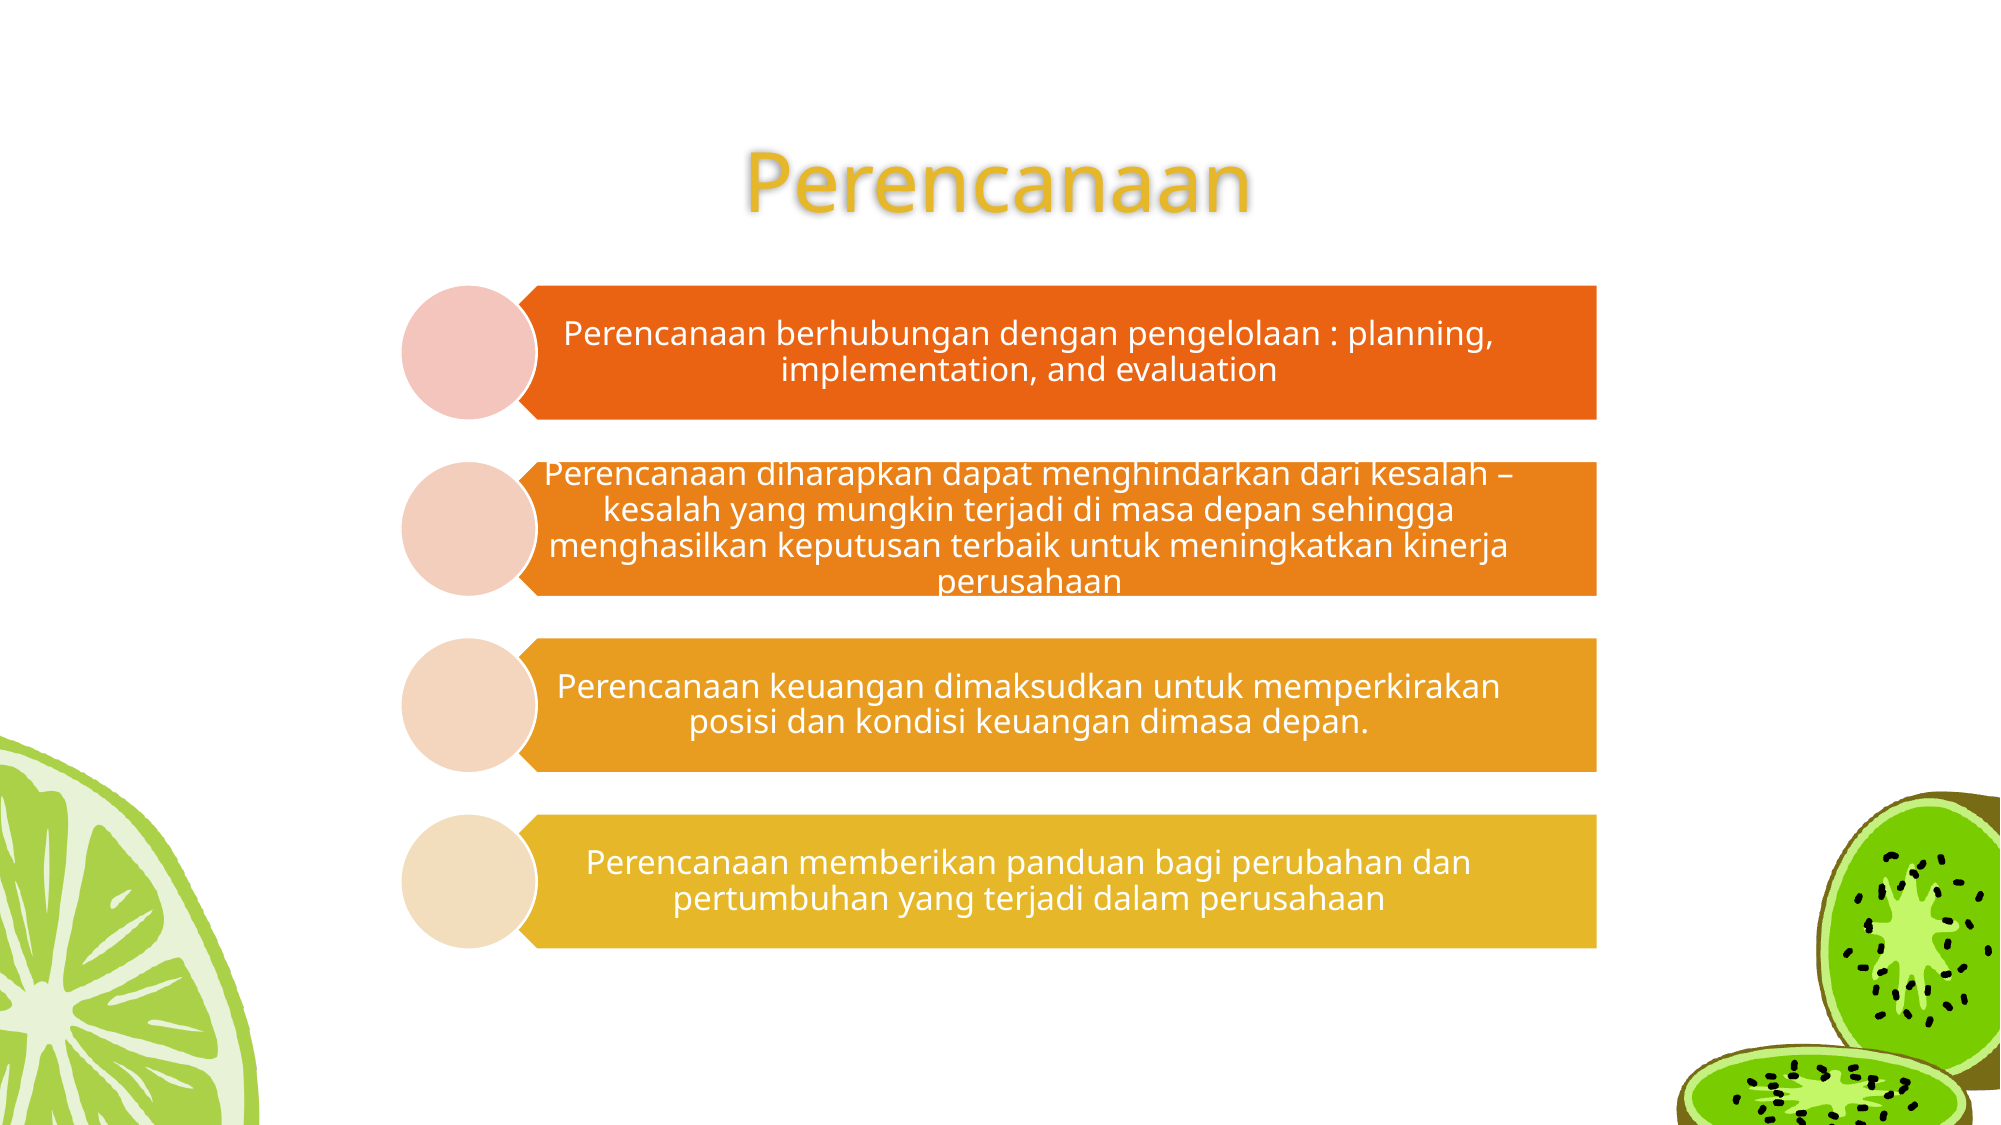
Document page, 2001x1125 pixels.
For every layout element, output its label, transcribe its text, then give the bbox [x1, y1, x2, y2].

picture [0, 734, 263, 1125]
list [149, 283, 1849, 951]
picture [1676, 786, 2000, 1125]
title Perencanaan [149, 99, 1849, 260]
